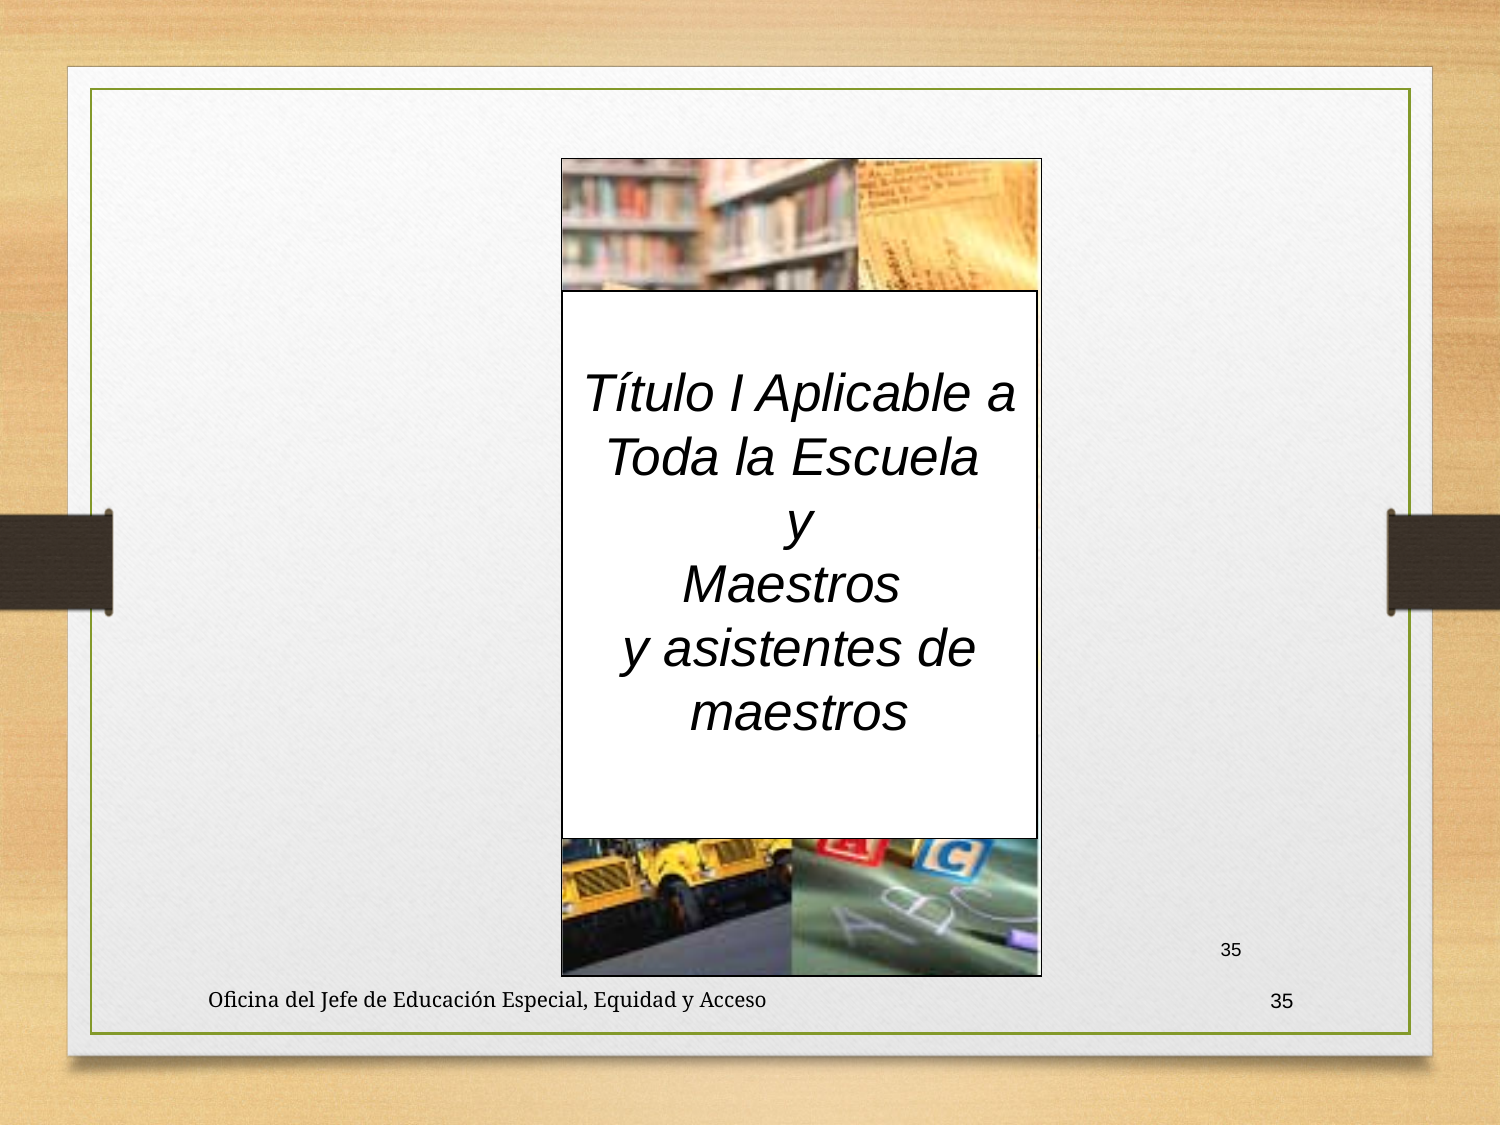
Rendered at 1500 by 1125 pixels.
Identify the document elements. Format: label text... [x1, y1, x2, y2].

slide_number 35 [1243, 977, 1309, 1024]
footer Oficina del Jefe de Educación Especial, Equidad y Acceso [193, 977, 1031, 1024]
picture [0, 0, 1500, 1125]
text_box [562, 159, 1041, 976]
text_box 35 [1042, 909, 1257, 968]
